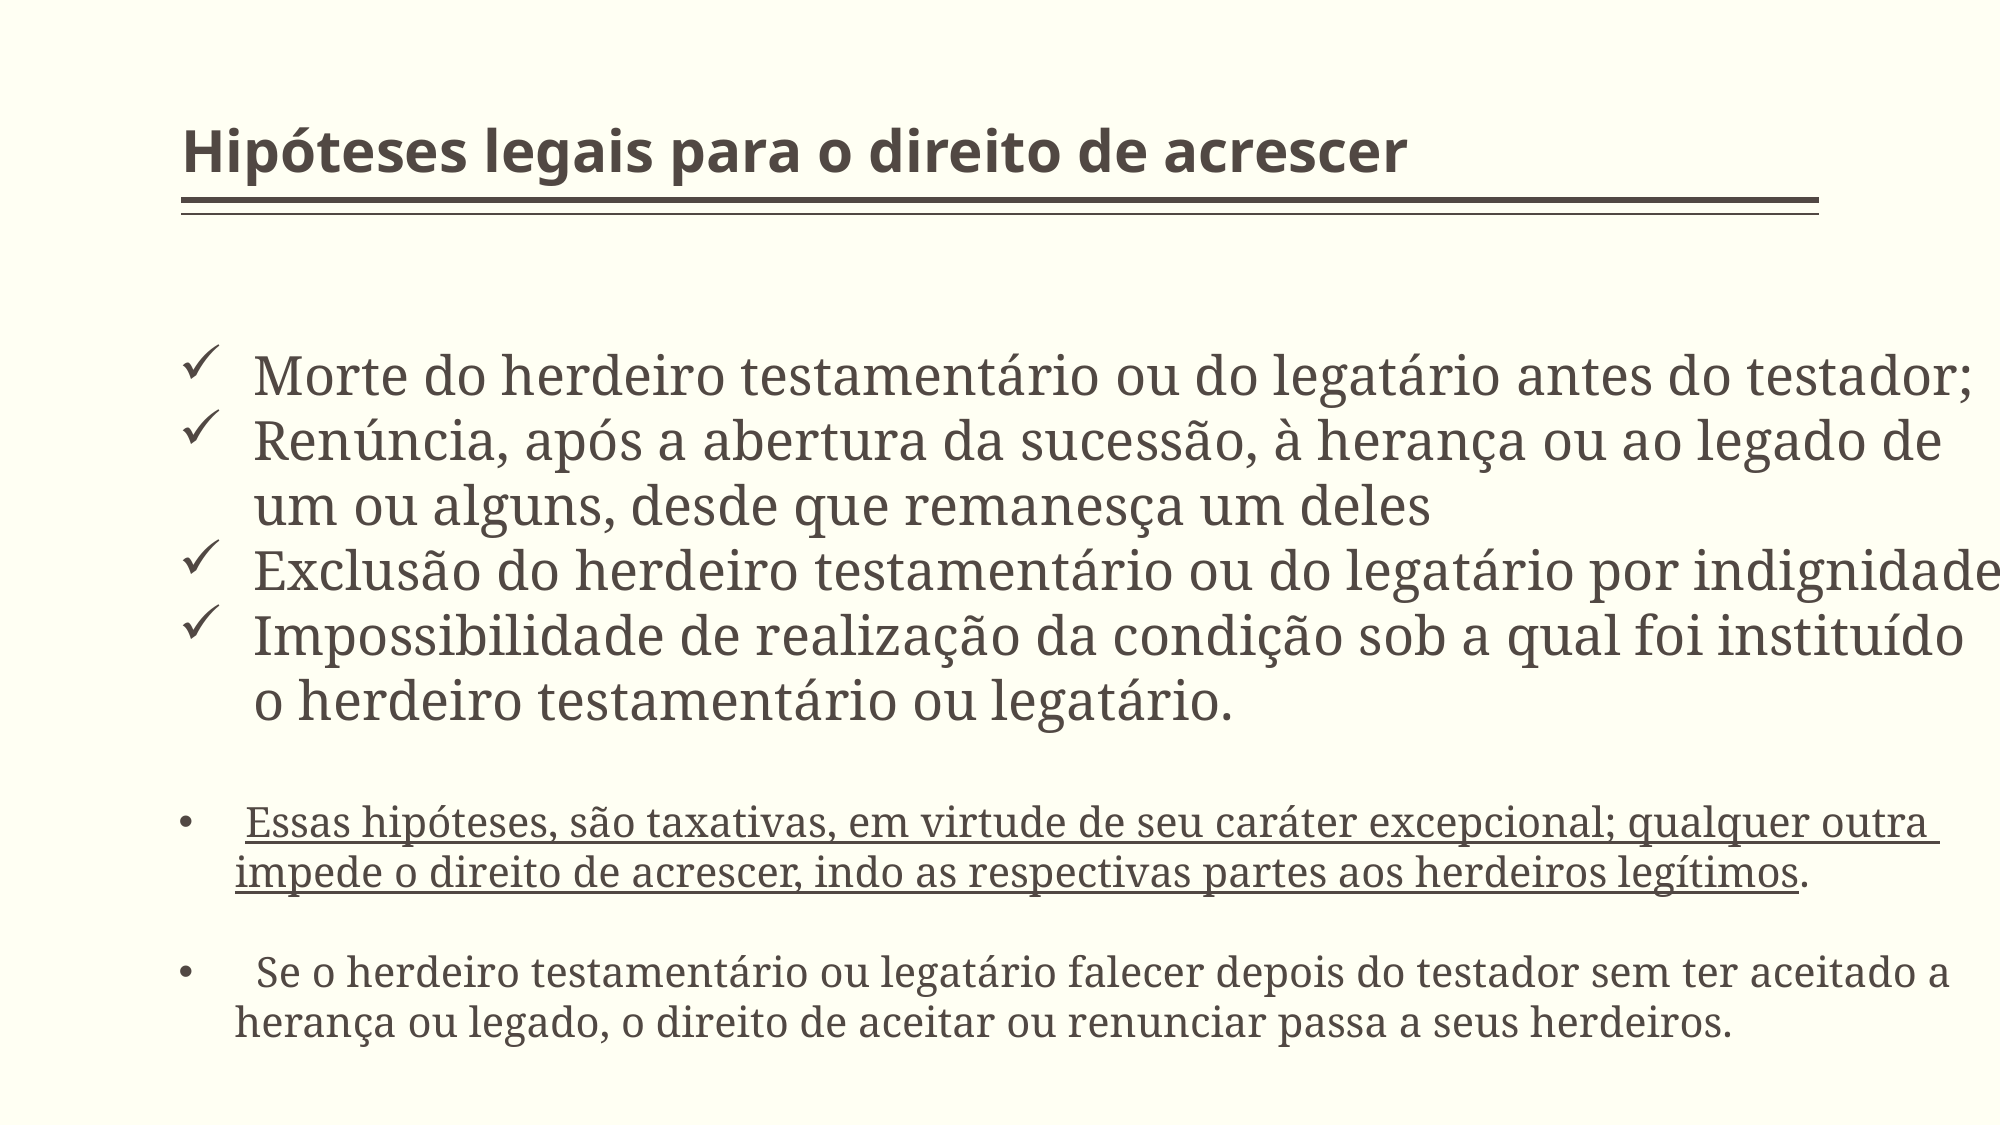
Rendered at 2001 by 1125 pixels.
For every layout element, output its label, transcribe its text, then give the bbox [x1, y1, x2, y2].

text_box Morte do herdeiro testamentário ou do legatário antes do testador; Renúncia, após a abertura da sucessão, à herança ou ao legado de um ou alguns, desde que remanesça um deles Exclusão do herdeiro testamentário ou do legatário por indignidade Impossibilidade de realização da condição sob a qual foi instituído o herdeiro testamentário ou legatário. Essas hipóteses, são taxativas, em virtude de seu caráter excepcional; qualquer outra impede o direito de acrescer, indo as respectivas partes aos herdeiros legítimos. Se o herdeiro testamentário ou legatário falecer depois do testador sem ter aceitado a herança ou legado, o direito de aceitar ou renunciar passa a seus herdeiros. [163, 334, 2000, 1054]
title Hipóteses legais para o direito de acrescer [181, 12, 1819, 193]
